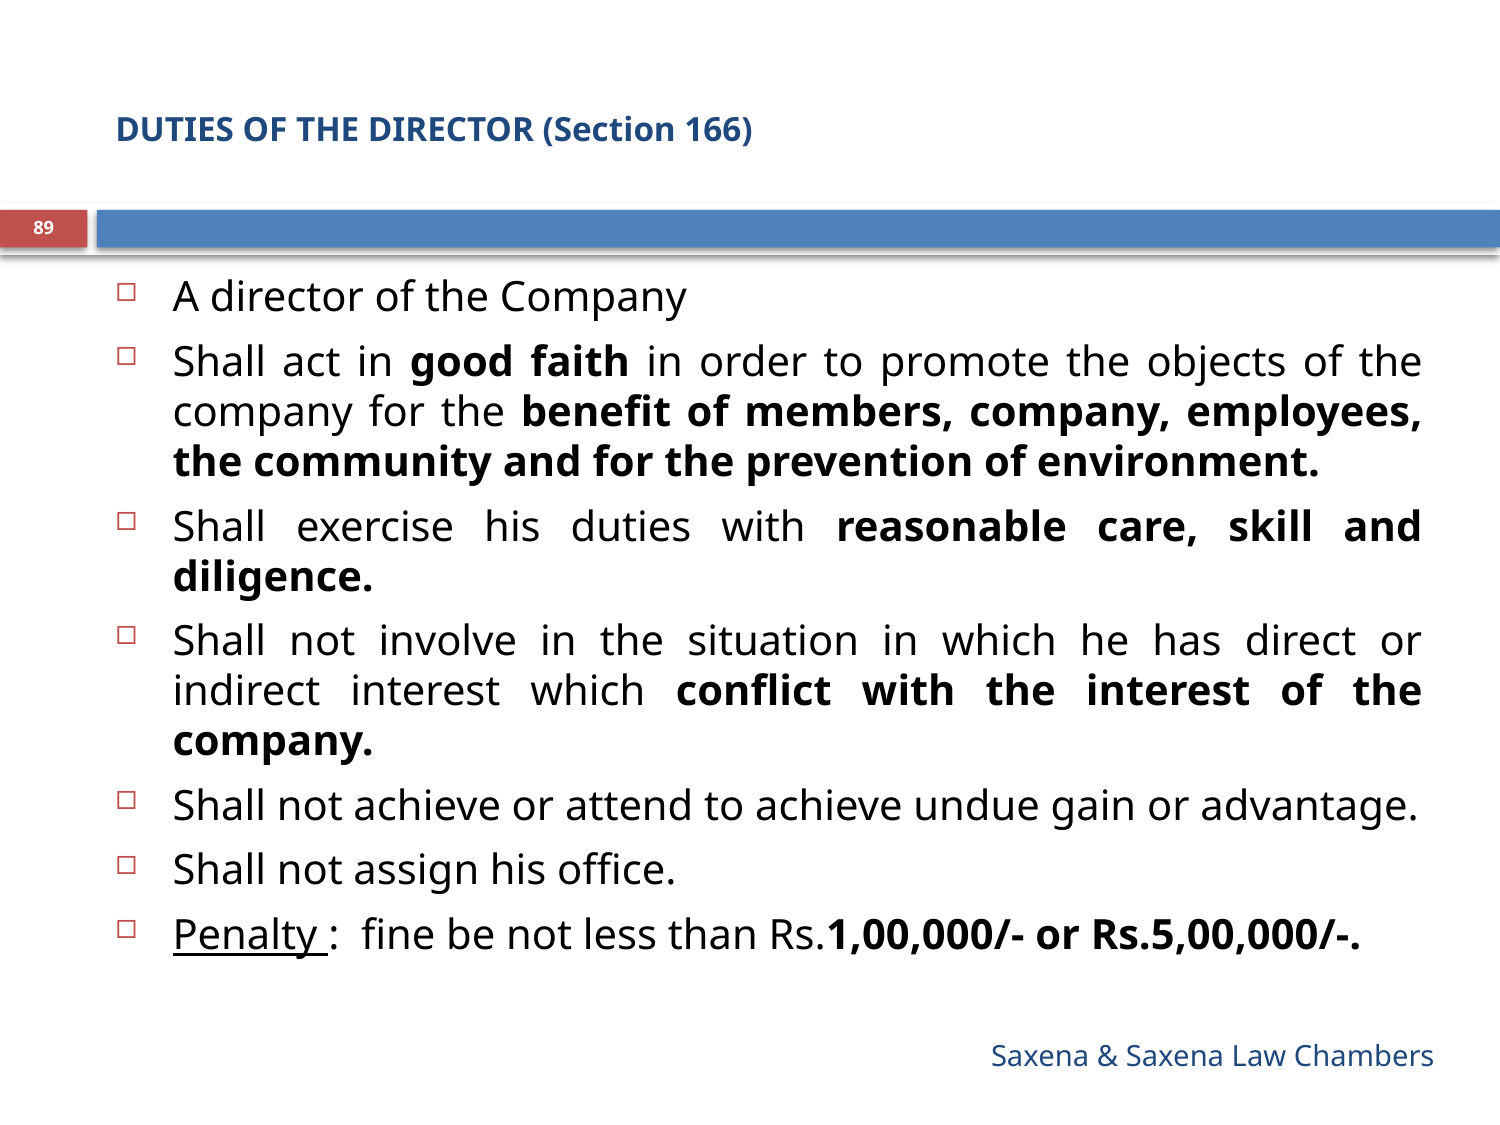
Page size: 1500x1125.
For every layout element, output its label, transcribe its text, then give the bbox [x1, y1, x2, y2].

slide_number 89 [0, 208, 88, 249]
title DUTIES OF THE DIRECTOR (Section 166) [100, 99, 1439, 201]
list A director of the Company Shall act in good faith in order to promote the objects of the company for the benefit of members, company, employees, the community and for the prevention of environment. Shall exercise his duties with reasonable care, skill and diligence. Shall not involve in the situation in which he has direct or indirect interest which conflict with the interest of the company. Shall not achieve or attend to achieve undue gain or advantage. Shall not assign his office. Penalty : fine be not less than Rs.1,00,000/- or Rs.5,00,000/-. [100, 262, 1439, 1001]
footer Saxena & Saxena Law Chambers [99, 1025, 1450, 1085]
